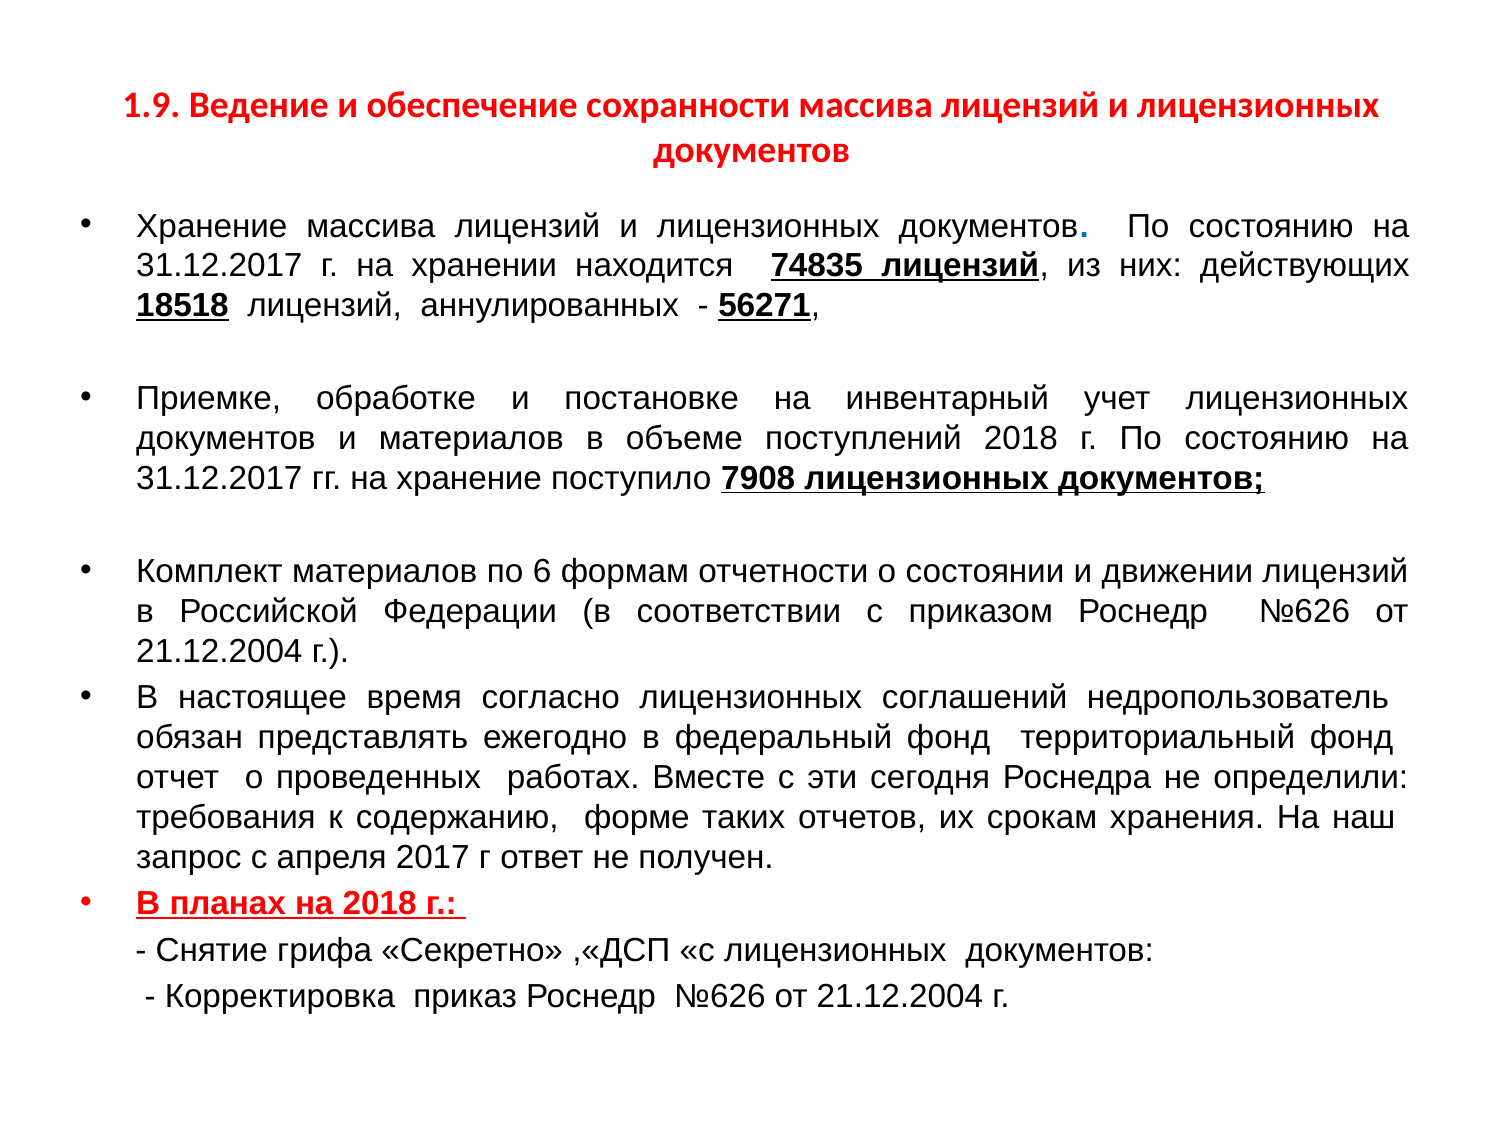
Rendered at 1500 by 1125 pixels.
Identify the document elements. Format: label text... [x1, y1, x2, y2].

title 1.9. Ведение и обеспечение сохранности массива лицензий и лицензионных документов [76, 30, 1427, 219]
list Хранение массива лицензий и лицензионных документов. По состоянию на 31.12.2017 г. на хранении находится 74835 лицензий, из них: действующих 18518 лицензий, аннулированных - 56271, Приемке, обработке и постановке на инвентарный учет лицензионных документов и материалов в объеме поступлений 2018 г. По состоянию на 31.12.2017 гг. на хранение поступило 7908 лицензионных документов; Комплект материалов по 6 формам отчетности о состоянии и движении лицензий в Российской Федерации (в соответствии с приказом Роснедр №626 от 21.12.2004 г.). В настоящее время согласно лицензионных соглашений недропользователь обязан представлять ежегодно в федеральный фонд территориальный фонд отчет о проведенных работах. Вместе с эти сегодня Роснедра не определили: требования к содержанию, форме таких отчетов, их срокам хранения. На наш запрос с апреля 2017 г ответ не получен. В планах на 2018 г.: - Снятие грифа «Секретно» ,«ДСП «с лицензионных документов: - Корректировка приказ Роснедр №626 от 21.12.2004 г. [64, 196, 1425, 1106]
